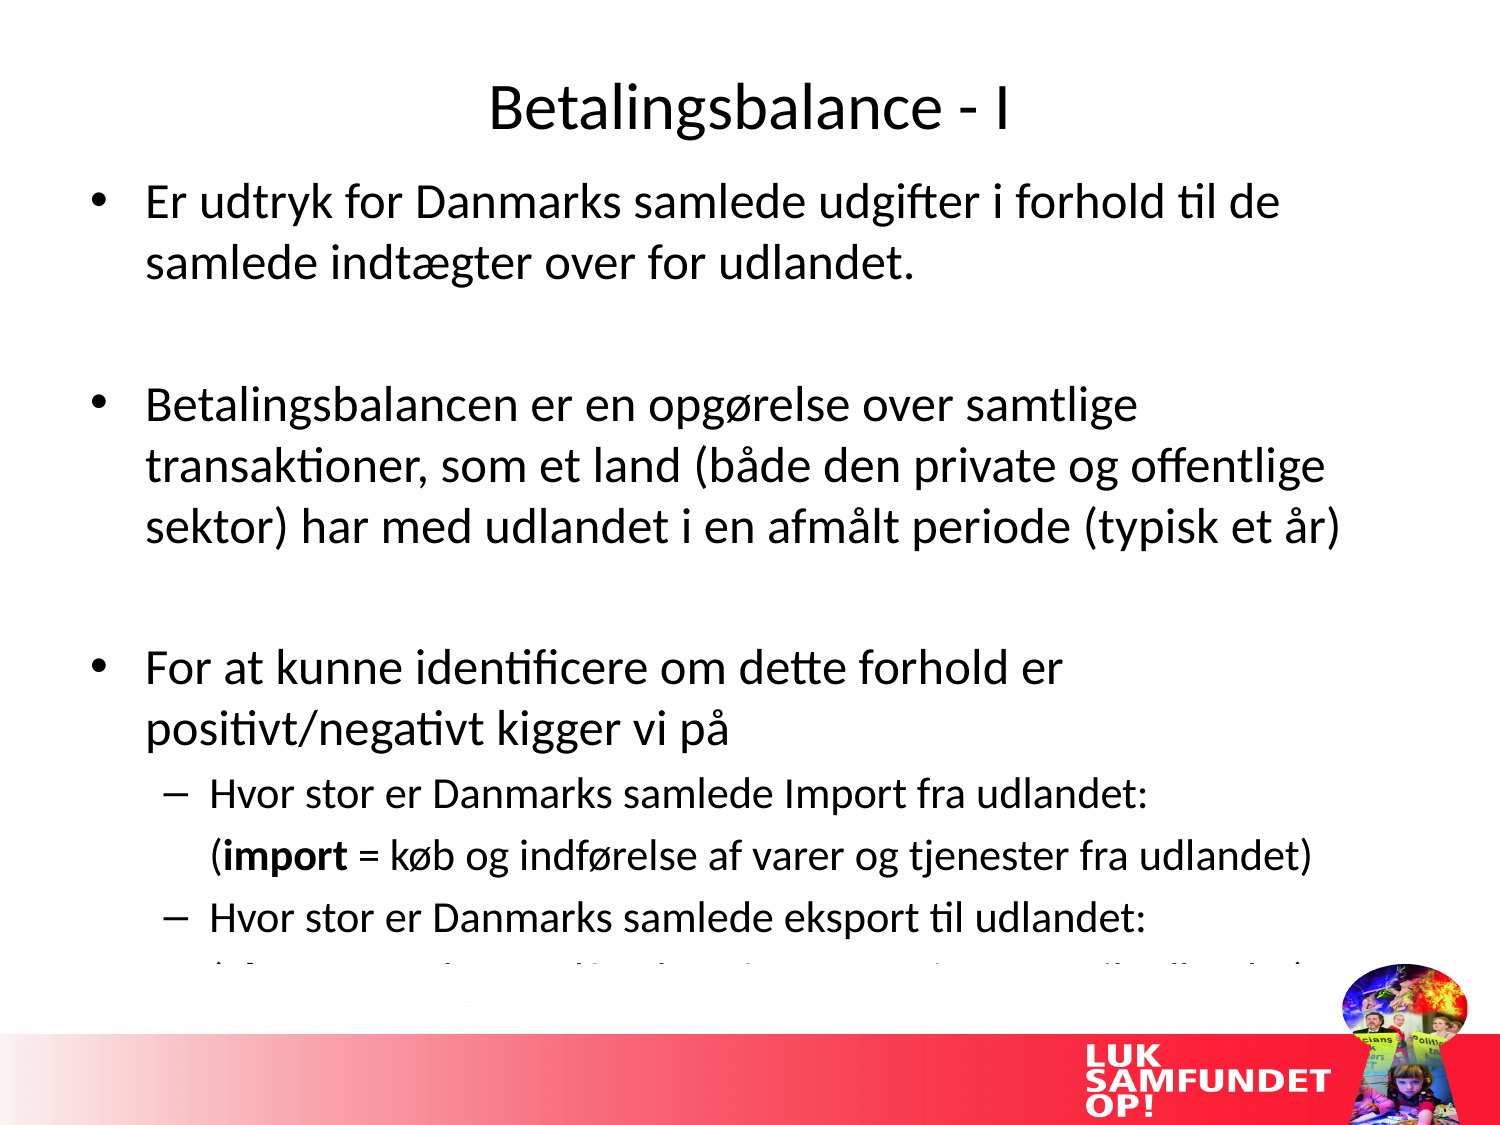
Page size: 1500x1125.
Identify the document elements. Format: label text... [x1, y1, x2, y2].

list Er udtryk for Danmarks samlede udgifter i forhold til de samlede indtægter over for udlandet. Betalingsbalancen er en opgørelse over samtlige transaktioner, som et land (både den private og offentlige sektor) har med udlandet i en afmålt periode (typisk et år) For at kunne identificere om dette forhold er positivt/negativt kigger vi på Hvor stor er Danmarks samlede Import fra udlandet: (import = køb og indførelse af varer og tjenester fra udlandet) Hvor stor er Danmarks samlede eksport til udlandet: (eksport = salg og udførelse af varer og tjenester til udlandet) [75, 160, 1425, 962]
title Betalingsbalance - I [75, 45, 1425, 160]
picture [0, 963, 1500, 1125]
